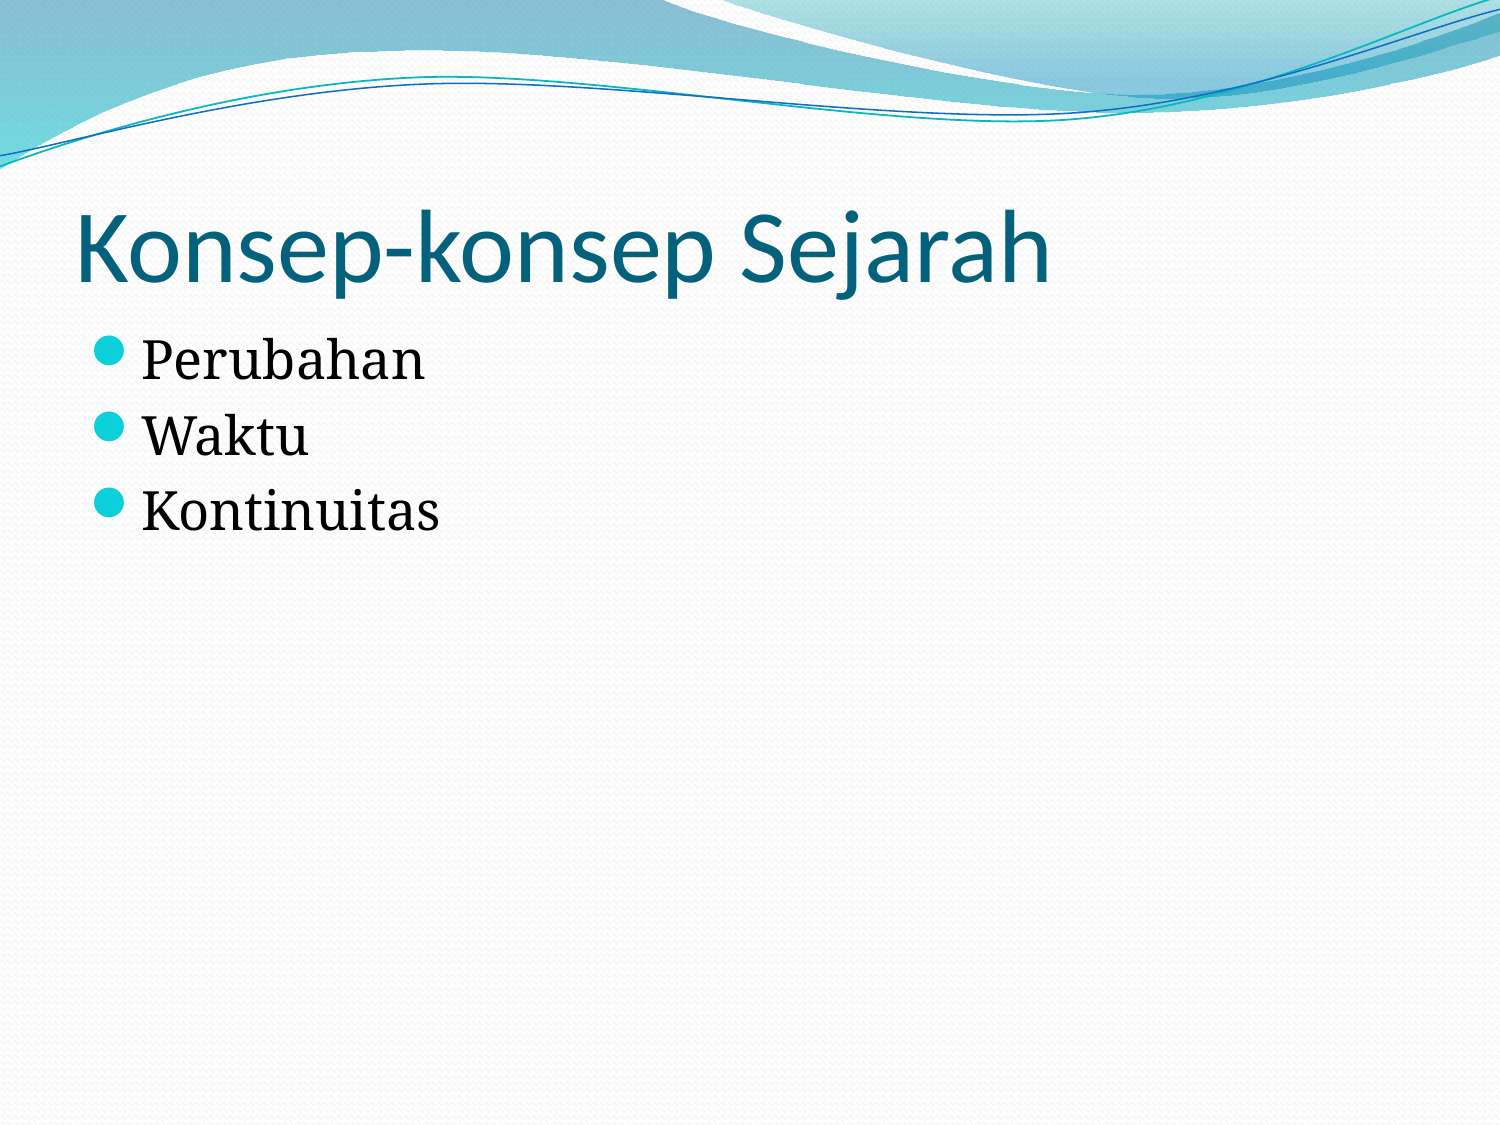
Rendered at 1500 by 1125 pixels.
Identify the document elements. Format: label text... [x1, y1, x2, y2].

title Konsep-konsep Sejarah [75, 115, 1425, 303]
list Perubahan Waktu Kontinuitas [75, 317, 1425, 1038]
